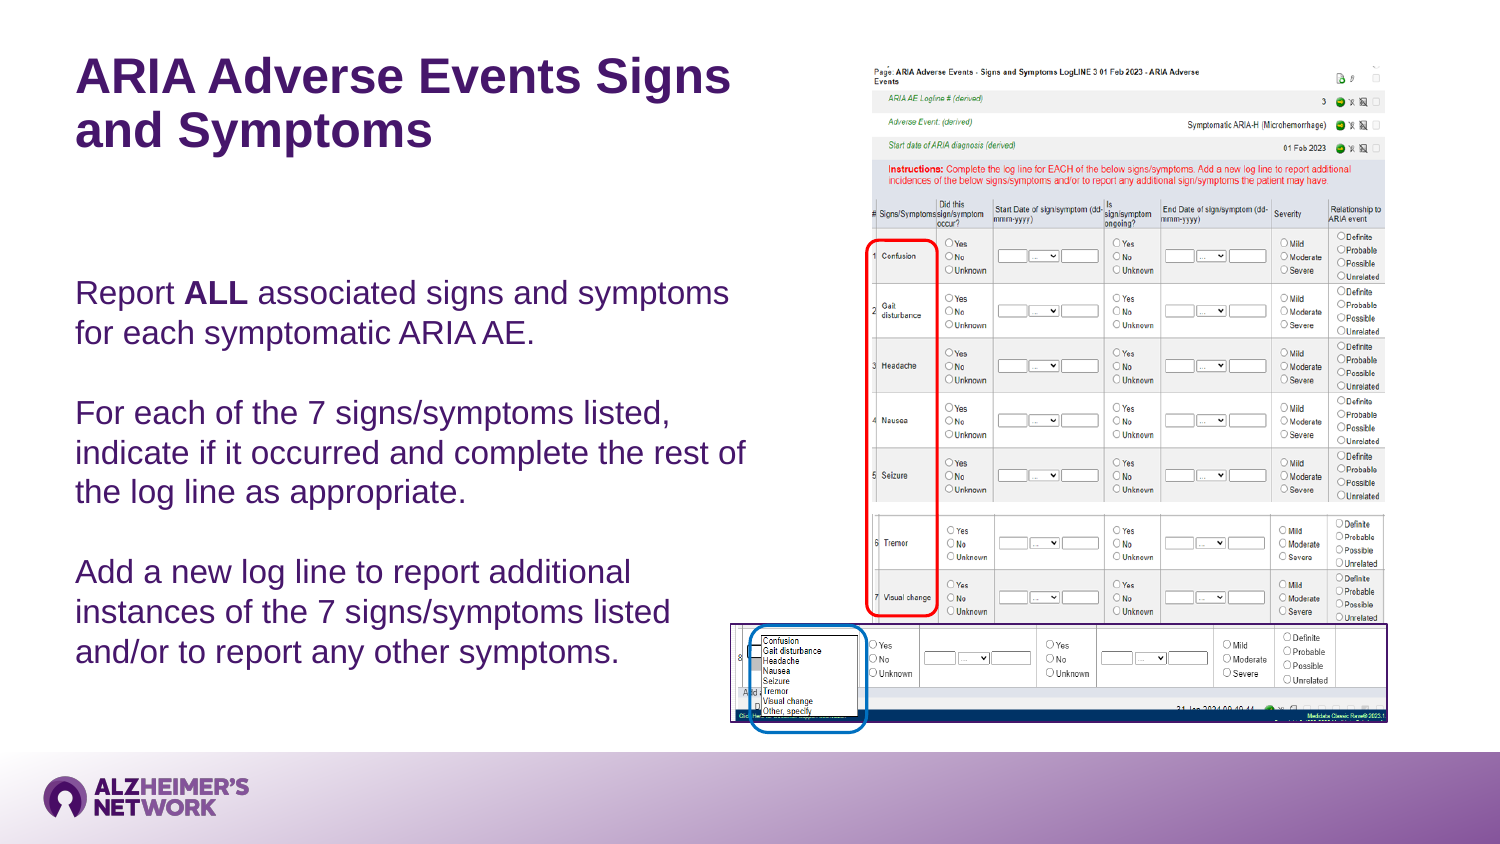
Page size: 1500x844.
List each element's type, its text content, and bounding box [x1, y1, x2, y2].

list ARIA Adverse Events Signs and Symptoms [75, 50, 800, 250]
picture [731, 50, 1425, 722]
picture [35, 768, 258, 829]
list Report ALL associated signs and symptoms for each symptomatic ARIA AE. For each of the 7 signs/symptoms listed, indicate if it occurred and complete the rest of the log line as appropriate. Add a new log line to report additional instances of the 7 signs/symptoms listed and/or to report any other symptoms. [75, 271, 750, 712]
text_box [750, 722, 867, 734]
